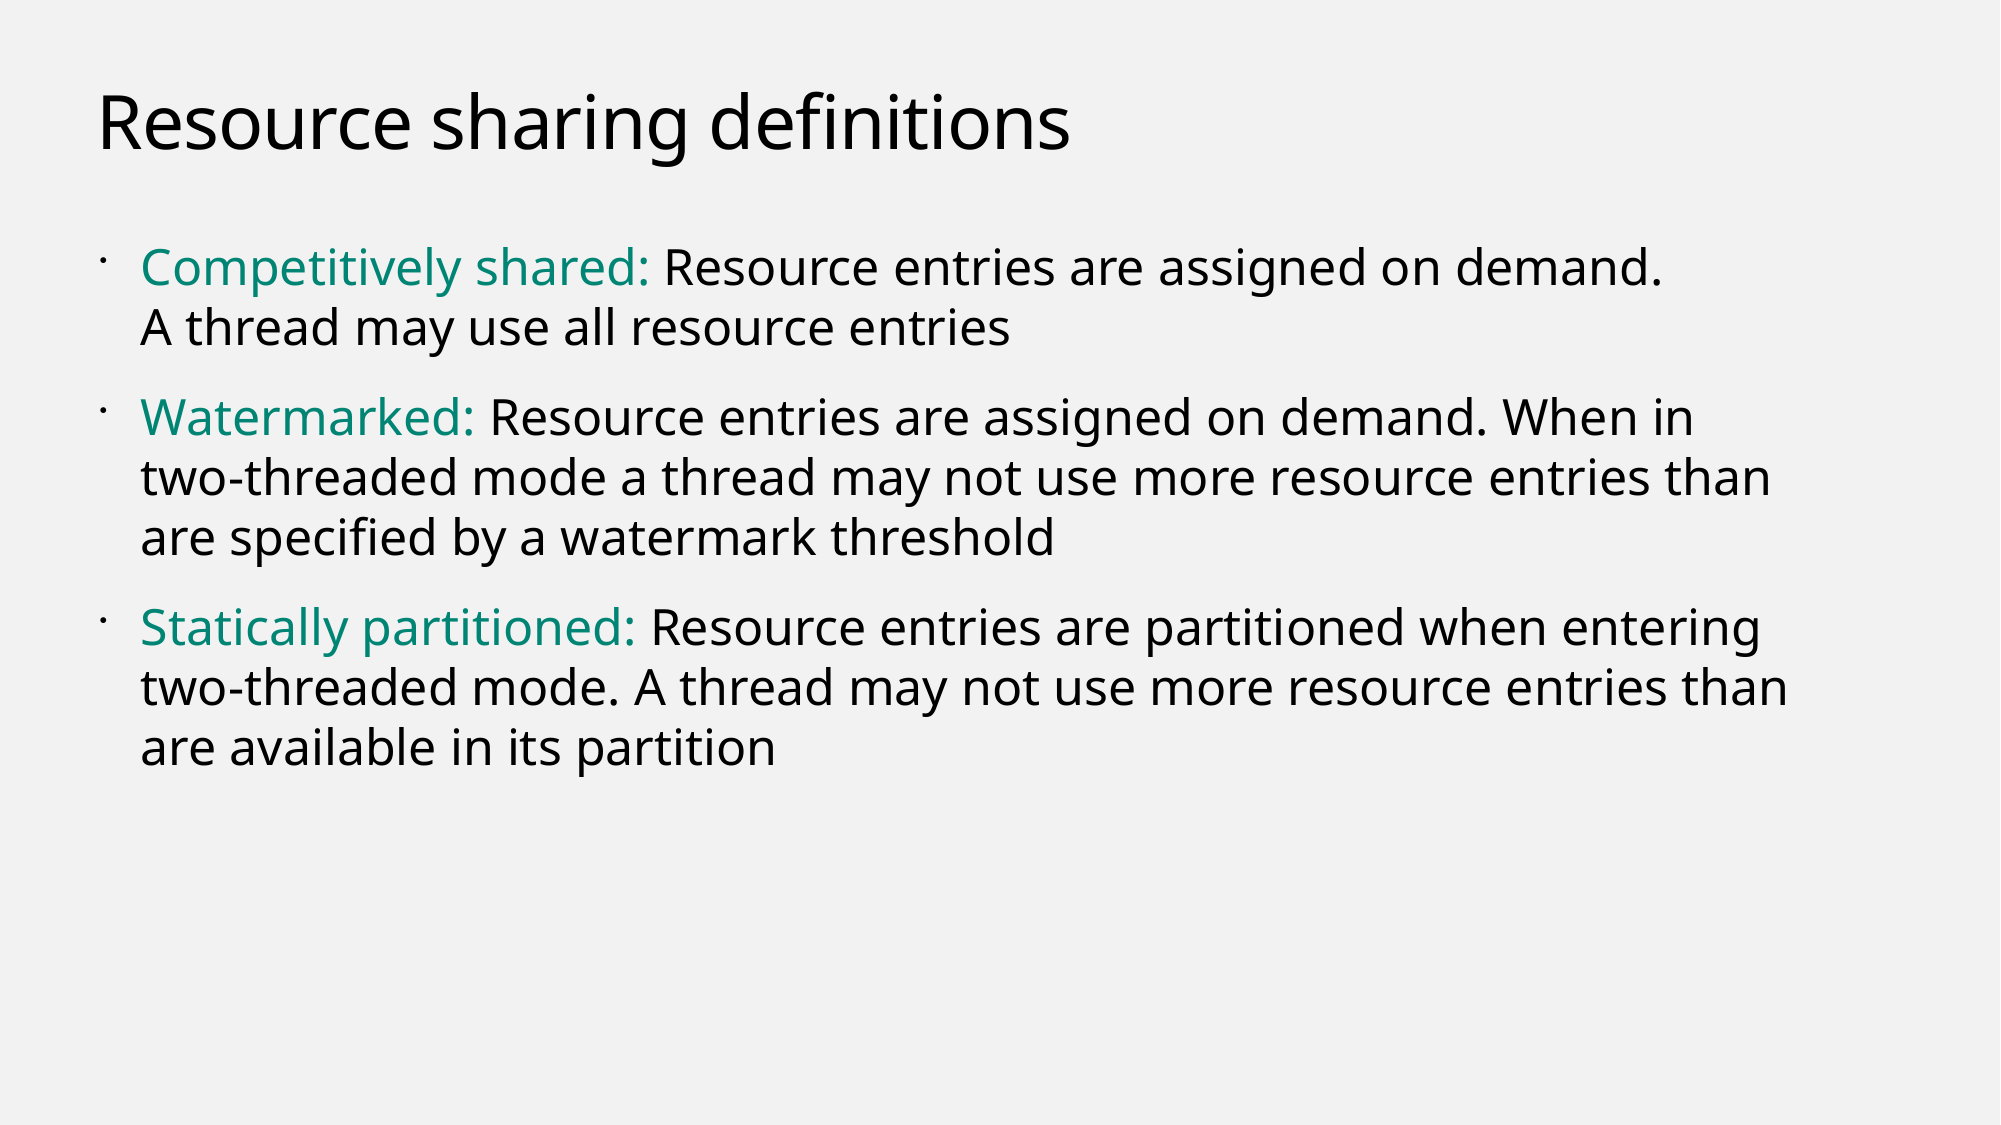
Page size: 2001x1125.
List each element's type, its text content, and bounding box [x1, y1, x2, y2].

title Resource sharing definitions [96, 75, 1904, 166]
list Competitively shared: Resource entries are assigned on demand. A thread may use all resource entries Watermarked: Resource entries are assigned on demand. When in two‑threaded mode a thread may not use more resource entries than are specified by a watermark threshold Statically partitioned: Resource entries are partitioned when entering two‑threaded mode. A thread may not use more resource entries than are available in its partition [95, 235, 1904, 779]
